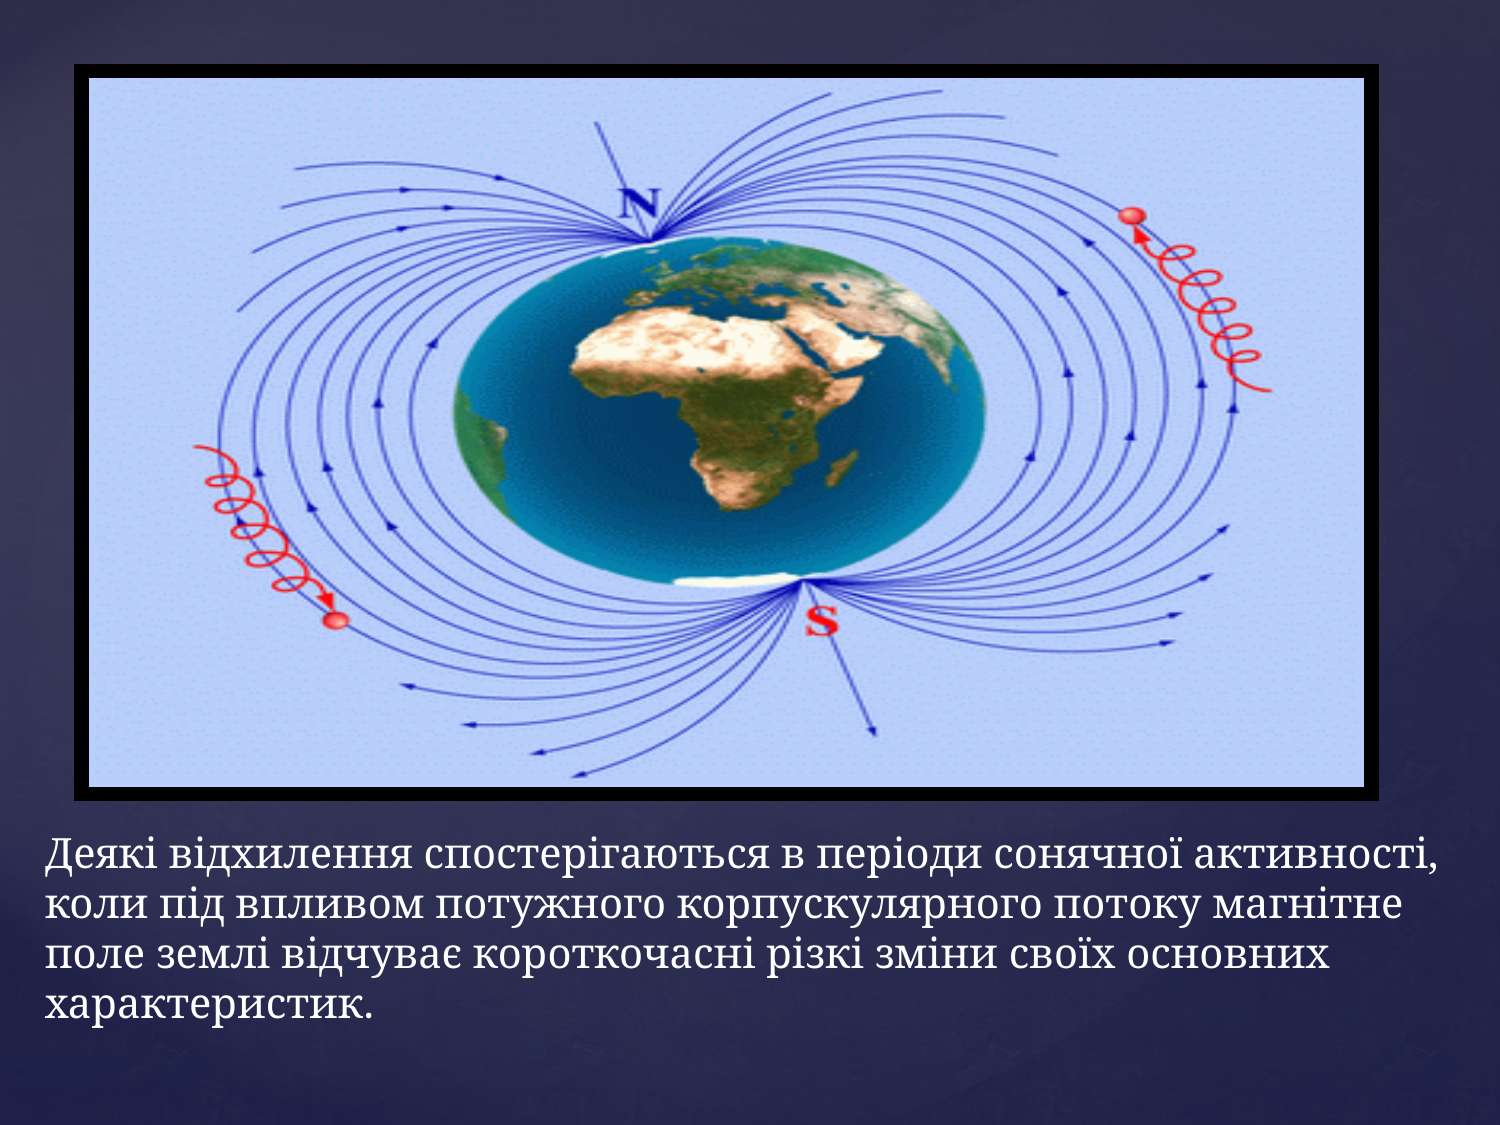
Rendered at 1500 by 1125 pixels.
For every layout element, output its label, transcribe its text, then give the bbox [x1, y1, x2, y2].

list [87, 77, 1365, 788]
title Деякі відхилення спостерігаються в періоди сонячної активності, коли під впливом потужного корпускулярного потоку магнітне поле землі відчуває короткочасні різкі зміни своїх основних характеристик. [29, 810, 1495, 1035]
